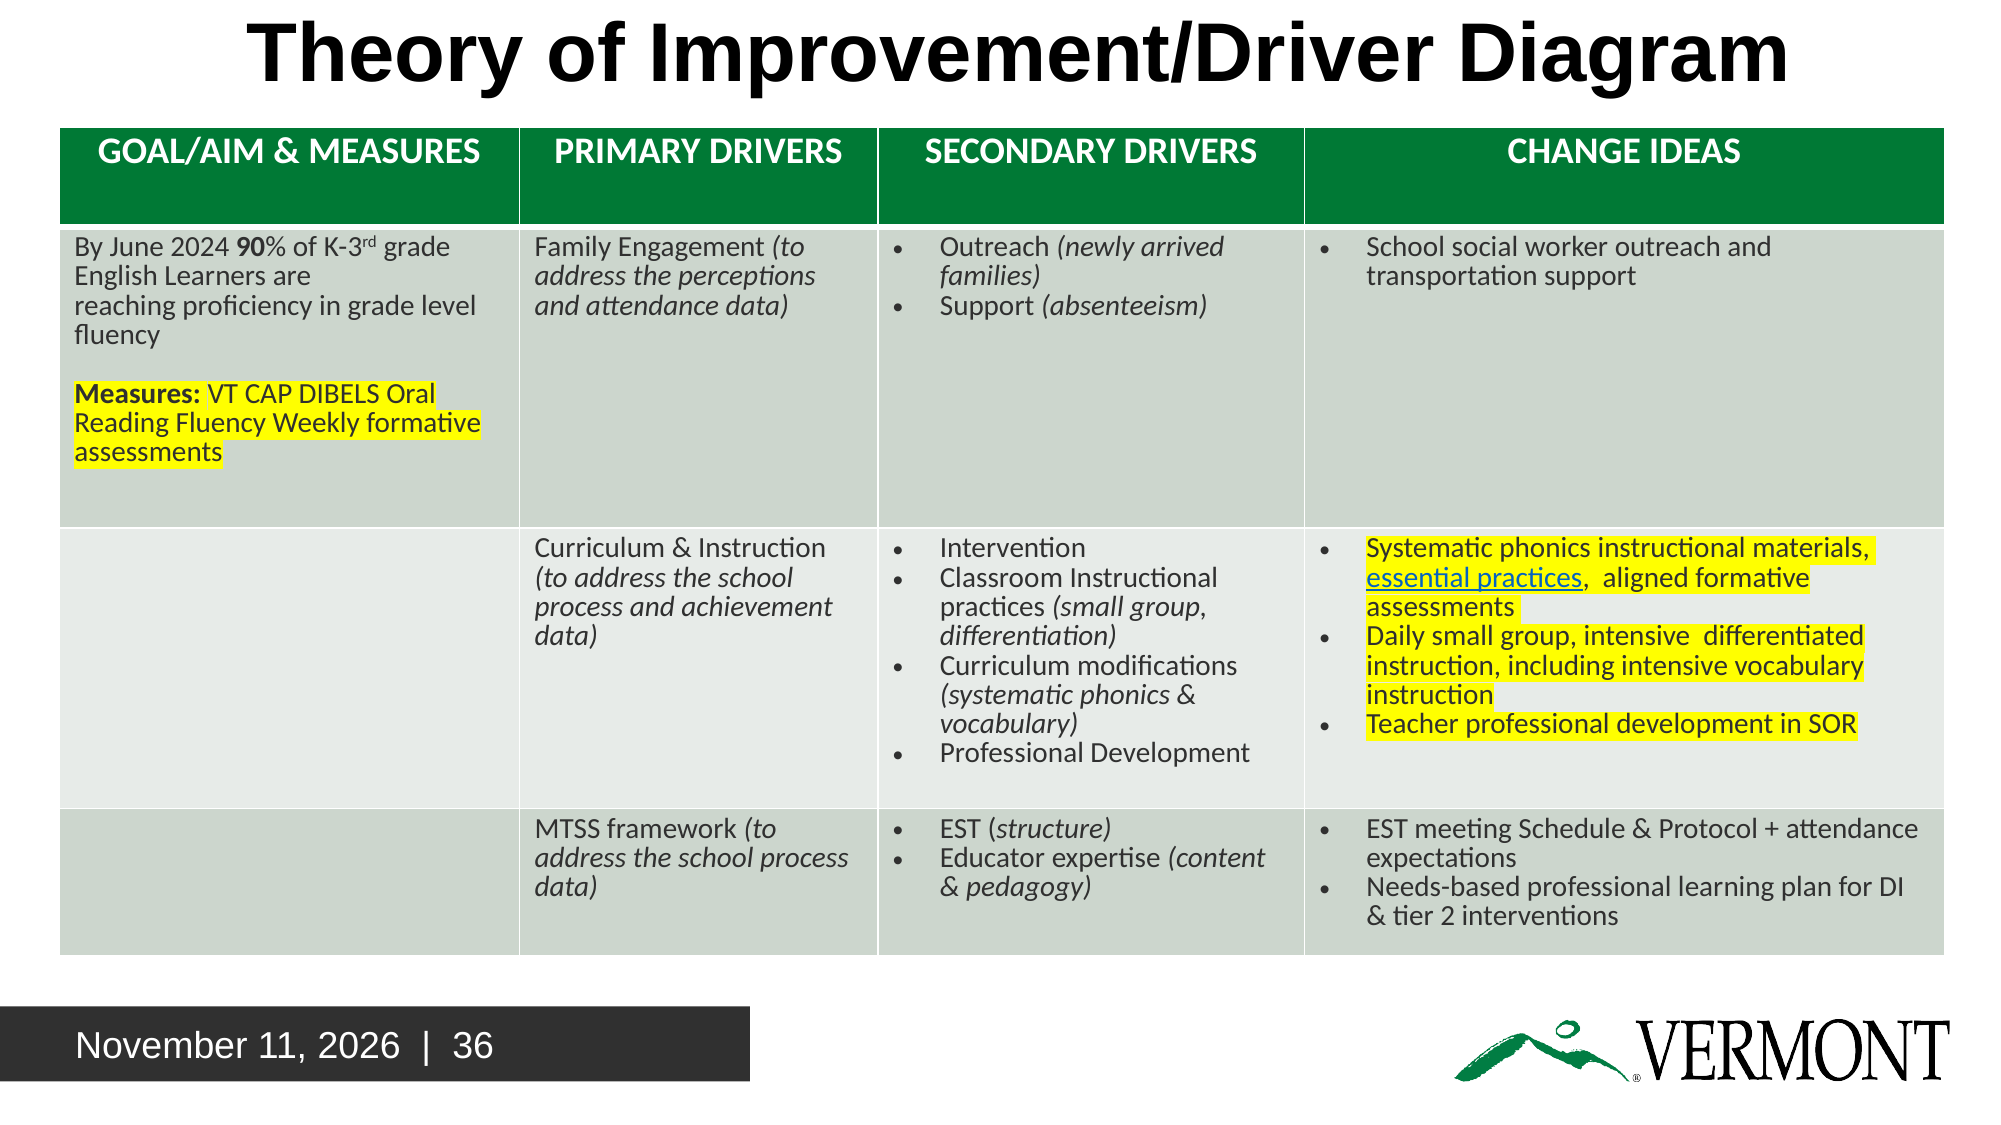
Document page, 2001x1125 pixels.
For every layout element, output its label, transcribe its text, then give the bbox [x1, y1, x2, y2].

table_header PRIMARY DRIVERS [520, 128, 877, 224]
table_cell EST meeting Schedule & Protocol + attendance expectations Needs-based professional learning plan for DI & tier 2 interventions [1305, 809, 1944, 955]
table_cell Intervention Classroom Instructional practices (small group, differentiation) Curriculum modifications (systematic phonics & vocabulary) Professional Development [879, 529, 1304, 808]
picture [1454, 1019, 1950, 1082]
table_header GOAL/AIM & MEASURES [60, 128, 519, 224]
table_cell EST (structure) Educator expertise (content & pedagogy) [879, 809, 1304, 955]
table_cell [60, 529, 519, 808]
table_cell MTSS framework (to address the school process data) [520, 809, 877, 955]
table_cell Family Engagement (to address the perceptions and attendance data) [520, 230, 877, 527]
table_cell [60, 809, 519, 955]
table_header SECONDARY DRIVERS [879, 128, 1304, 224]
table_cell Systematic phonics instructional materials, essential practices, aligned formative assessments Daily small group, intensive differentiated instruction, including intensive vocabulary instruction Teacher professional development in SOR [1305, 529, 1944, 808]
table_cell By June 2024 90% of K-3rd grade English Learners are reaching proficiency in grade level fluency Measures: VT CAP DIBELS Oral Reading Fluency Weekly formative assessments [60, 230, 519, 527]
table_cell Curriculum & Instruction (to address the school process and achievement data) [520, 529, 877, 808]
table_cell School social worker outreach and transportation support [1305, 230, 1944, 527]
table_cell Outreach (newly arrived families) Support (absenteeism) [879, 230, 1304, 527]
table_header CHANGE IDEAS [1305, 128, 1944, 224]
title Theory of Improvement/Driver Diagram [42, 0, 1945, 111]
